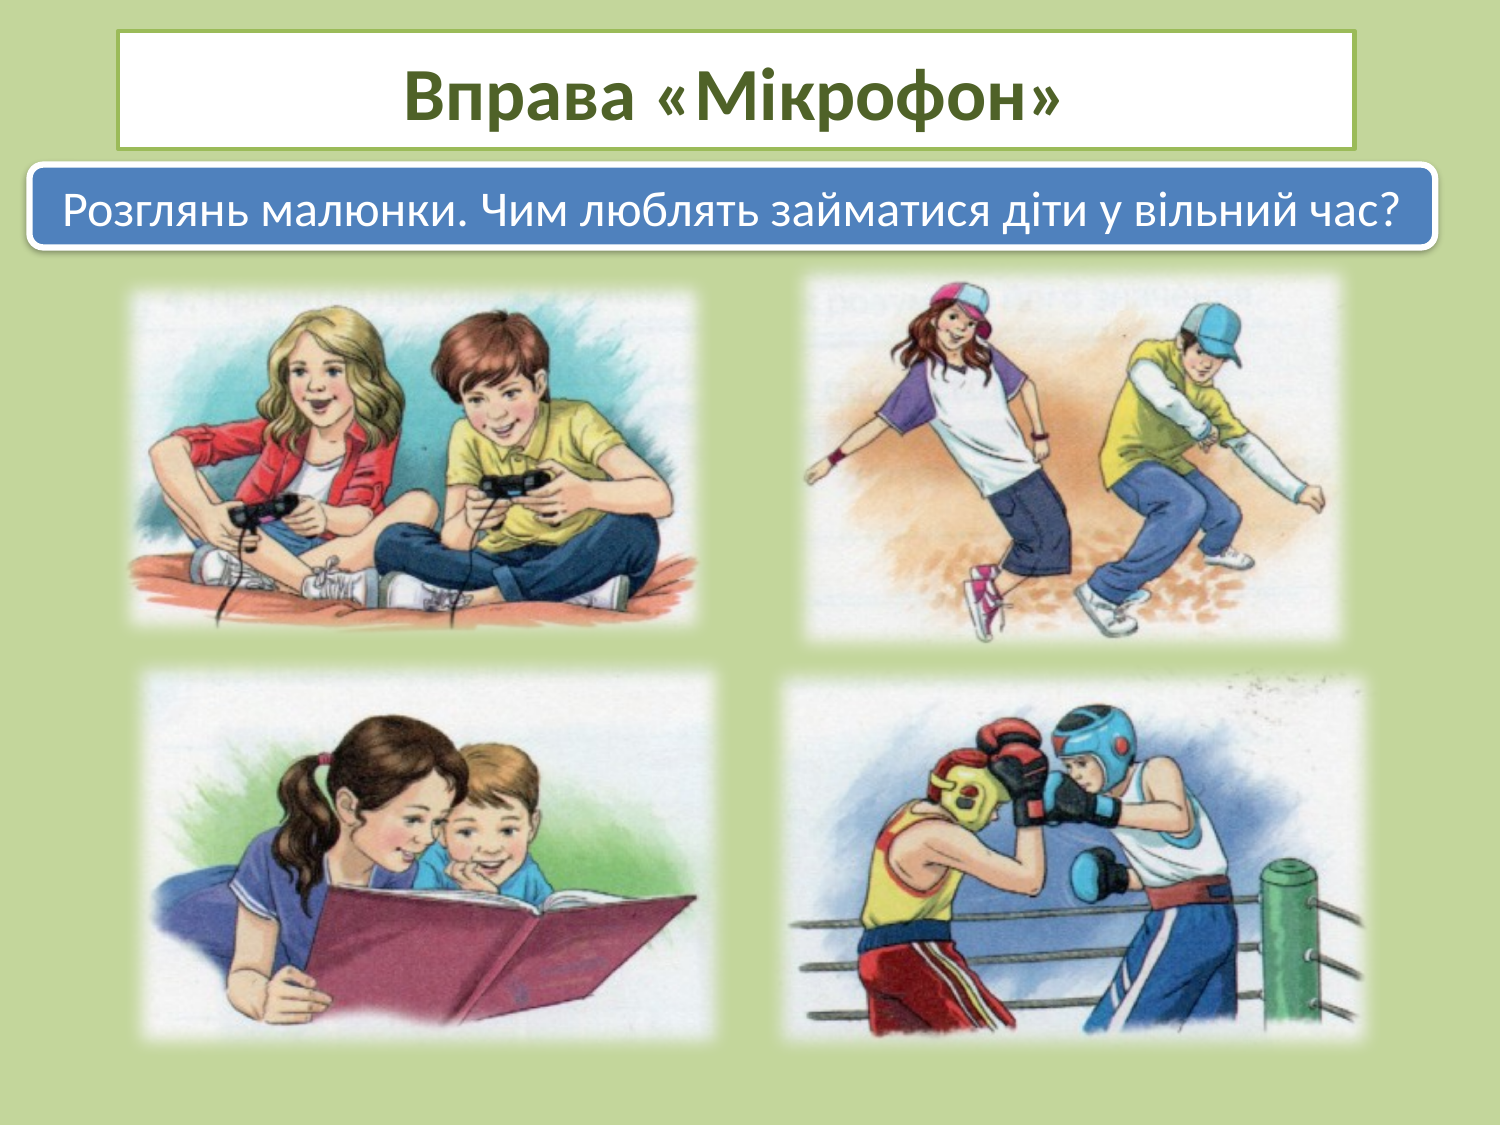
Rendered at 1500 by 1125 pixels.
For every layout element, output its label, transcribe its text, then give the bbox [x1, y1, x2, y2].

picture [123, 650, 733, 1059]
picture [763, 255, 1383, 1059]
text_box Розглянь малюнки. Чим люблять займатися діти у вільний час? [26, 161, 1439, 251]
title Вправа «Мікрофон» [116, 29, 1357, 151]
picture [111, 272, 715, 643]
